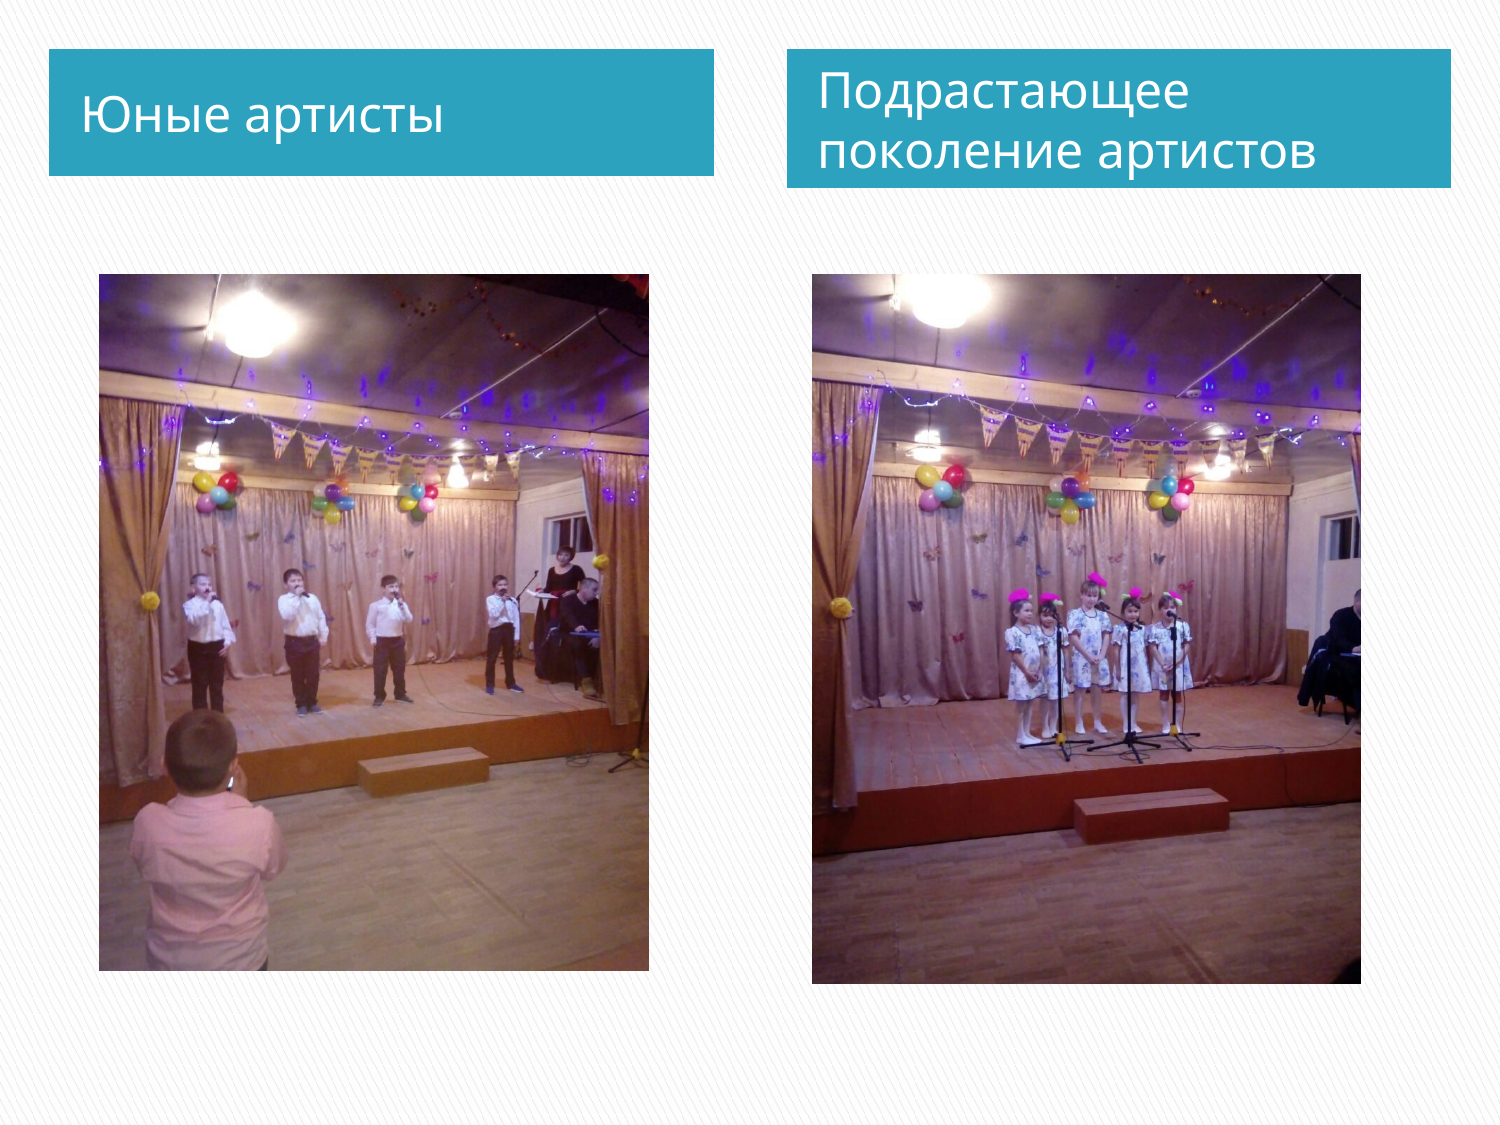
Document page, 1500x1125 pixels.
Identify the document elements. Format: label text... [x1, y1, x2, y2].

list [99, 274, 649, 972]
list Подрастающее поколение артистов [787, 49, 1451, 188]
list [812, 274, 1362, 984]
list Юные артисты [49, 49, 714, 176]
